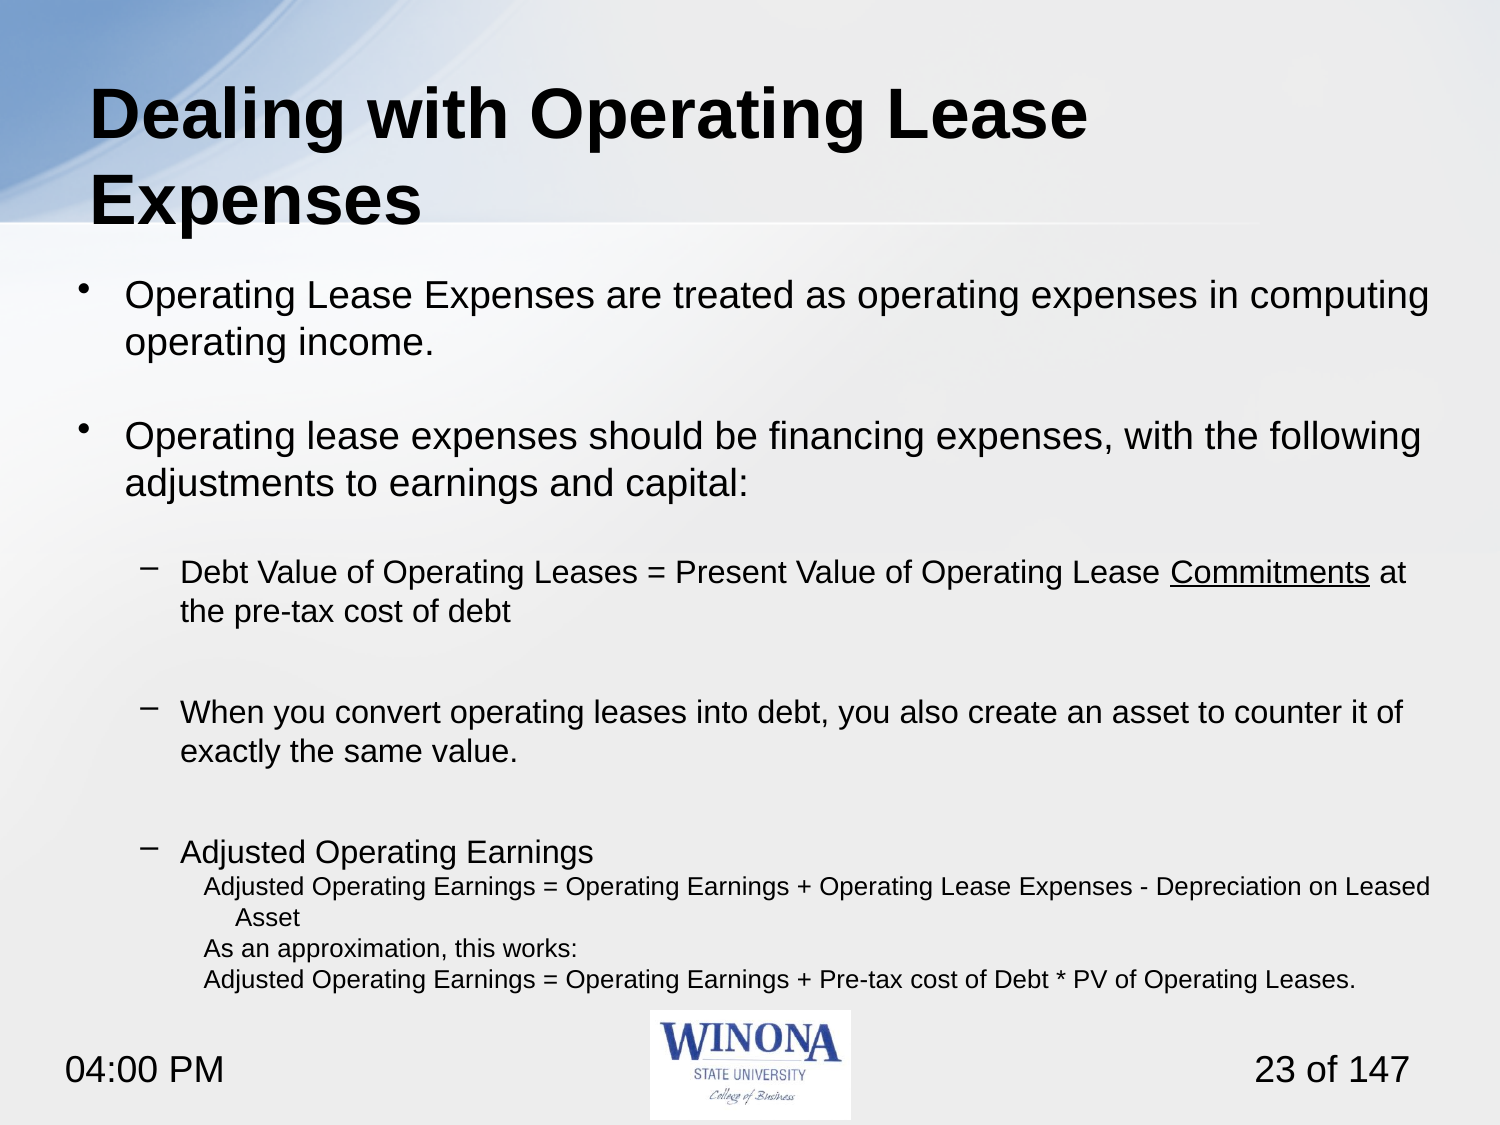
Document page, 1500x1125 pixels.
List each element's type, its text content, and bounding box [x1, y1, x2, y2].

list Operating Lease Expenses are treated as operating expenses in computing operating income. Operating lease expenses should be financing expenses, with the following adjustments to earnings and capital: Debt Value of Operating Leases = Present Value of Operating Lease Commitments at the pre-tax cost of debt When you convert operating leases into debt, you also create an asset to counter it of exactly the same value. Adjusted Operating Earnings Adjusted Operating Earnings = Operating Earnings + Operating Lease Expenses - Depreciation on Leased Asset As an approximation, this works: Adjusted Operating Earnings = Operating Earnings + Pre-tax cost of Debt * PV of Operating Leases. [62, 262, 1463, 1005]
title Dealing with Operating Lease Expenses [75, 58, 1425, 247]
picture [0, 0, 1500, 1125]
